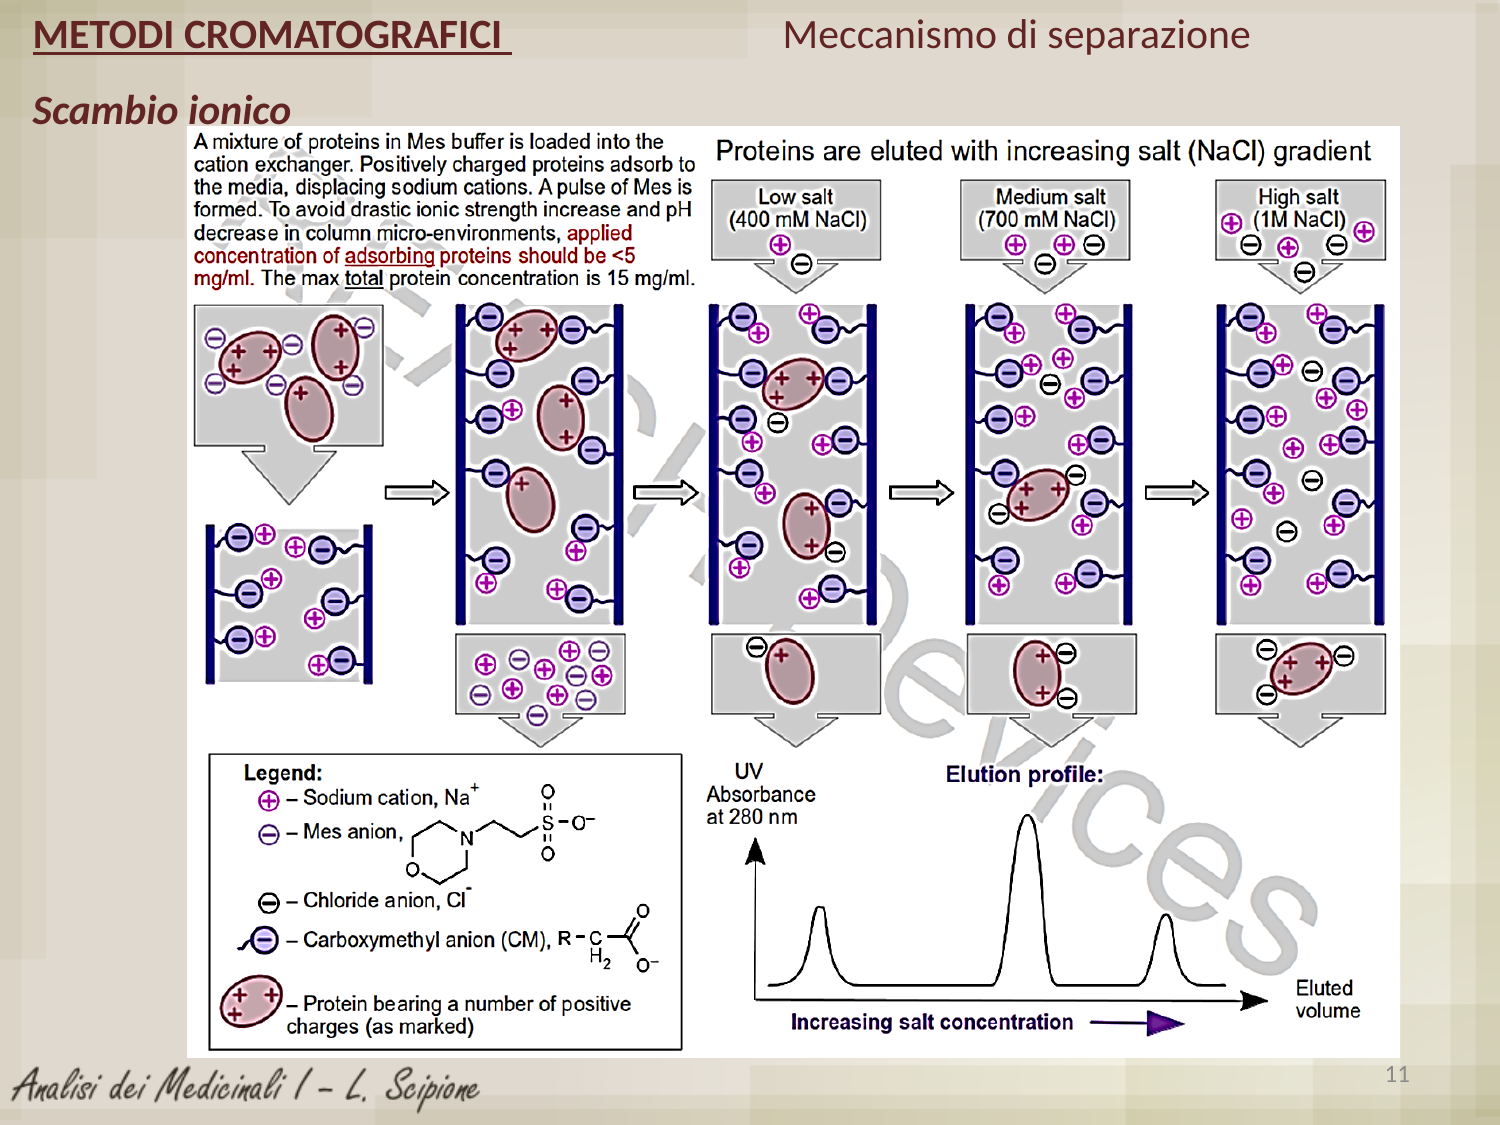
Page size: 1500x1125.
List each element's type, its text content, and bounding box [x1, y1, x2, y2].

text_box METODI CROMATOGRAFICI Meccanismo di separazione Scambio ionico [17, 0, 1431, 140]
picture [0, 0, 1500, 1125]
slide_number 11 [1074, 1042, 1425, 1103]
